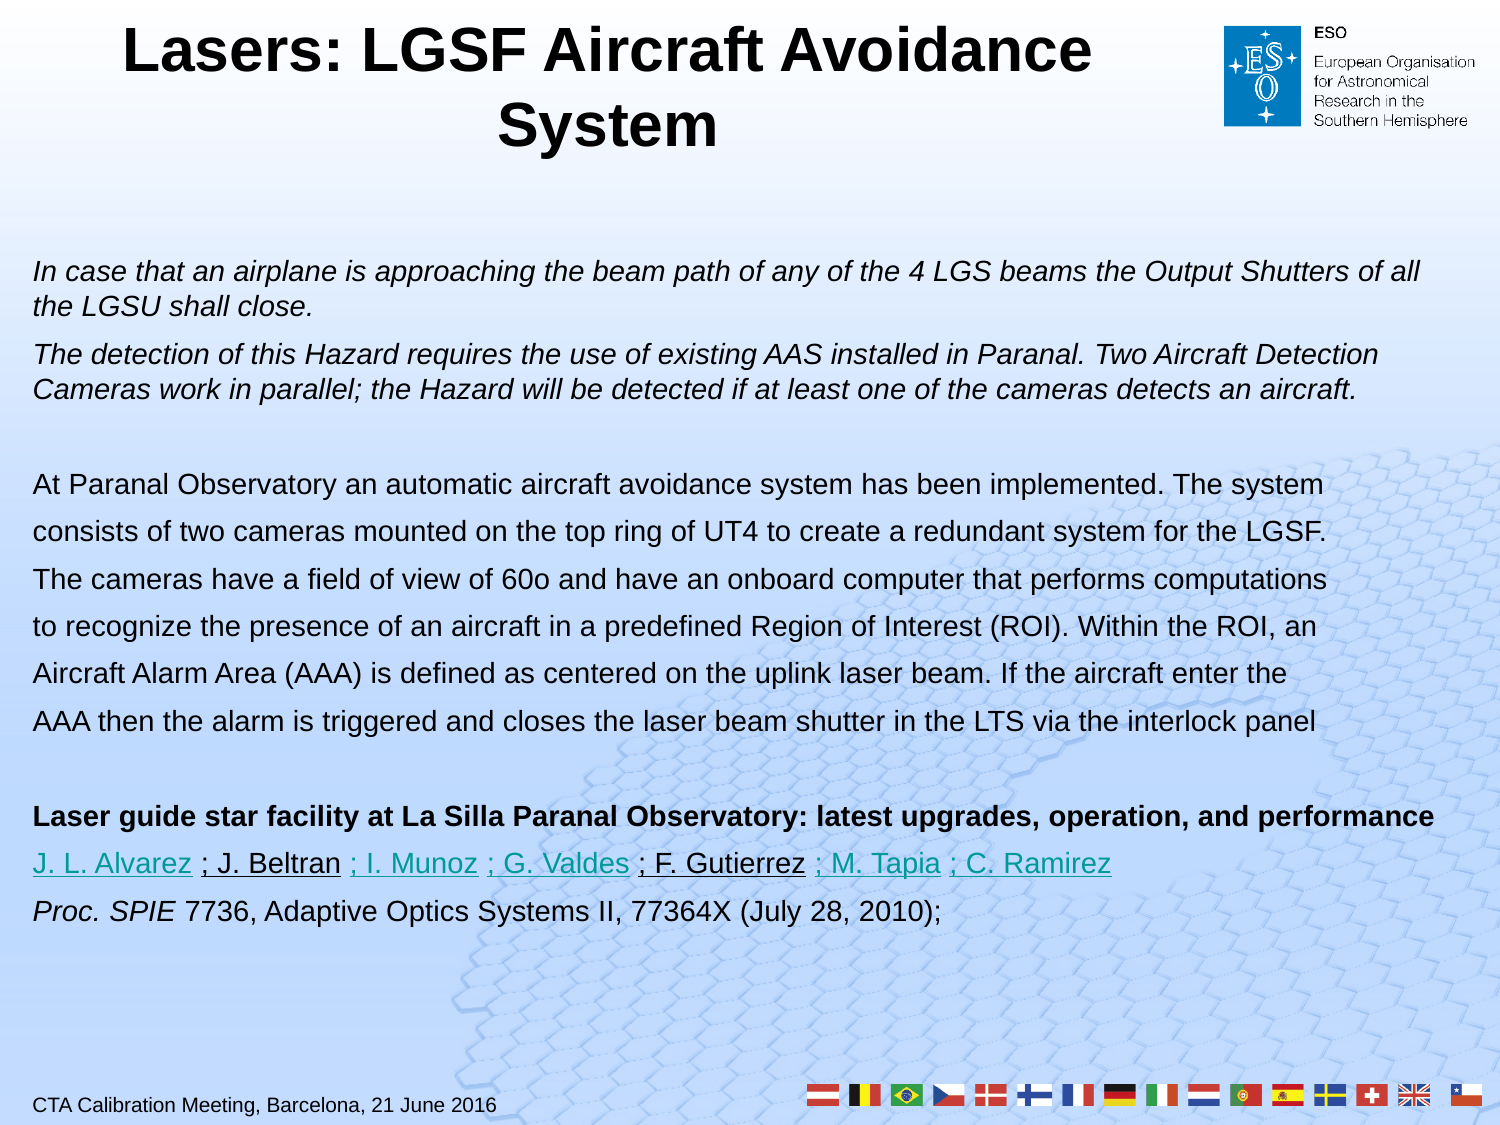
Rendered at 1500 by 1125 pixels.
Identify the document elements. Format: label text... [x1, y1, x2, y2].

list In case that an airplane is approaching the beam path of any of the 4 LGS beams the Output Shutters of all the LGSU shall close. The detection of this Hazard requires the use of existing AAS installed in Paranal. Two Aircraft Detection Cameras work in parallel; the Hazard will be detected if at least one of the cameras detects an aircraft. At Paranal Observatory an automatic aircraft avoidance system has been implemented. The system consists of two cameras mounted on the top ring of UT4 to create a redundant system for the LGSF. The cameras have a field of view of 60o and have an onboard computer that performs computations to recognize the presence of an aircraft in a predefined Region of Interest (ROI). Within the ROI, an Aircraft Alarm Area (AAA) is defined as centered on the uplink laser beam. If the aircraft enter the AAA then the alarm is triggered and closes the laser beam shutter in the LTS via the interlock panel Laser guide star facility at La Silla Paranal Observatory: latest upgrades, operation, and performance J. L. Alvarez ; J. Beltran ; I. Munoz ; G. Valdes ; F. Gutierrez ; M. Tapia ; C. Ramirez Proc. SPIE 7736, Adaptive Optics Systems II, 77364X (July 28, 2010); [17, 245, 1483, 976]
title Lasers: LGSF Aircraft Avoidance System [17, 0, 1199, 169]
picture [0, 0, 1500, 1125]
